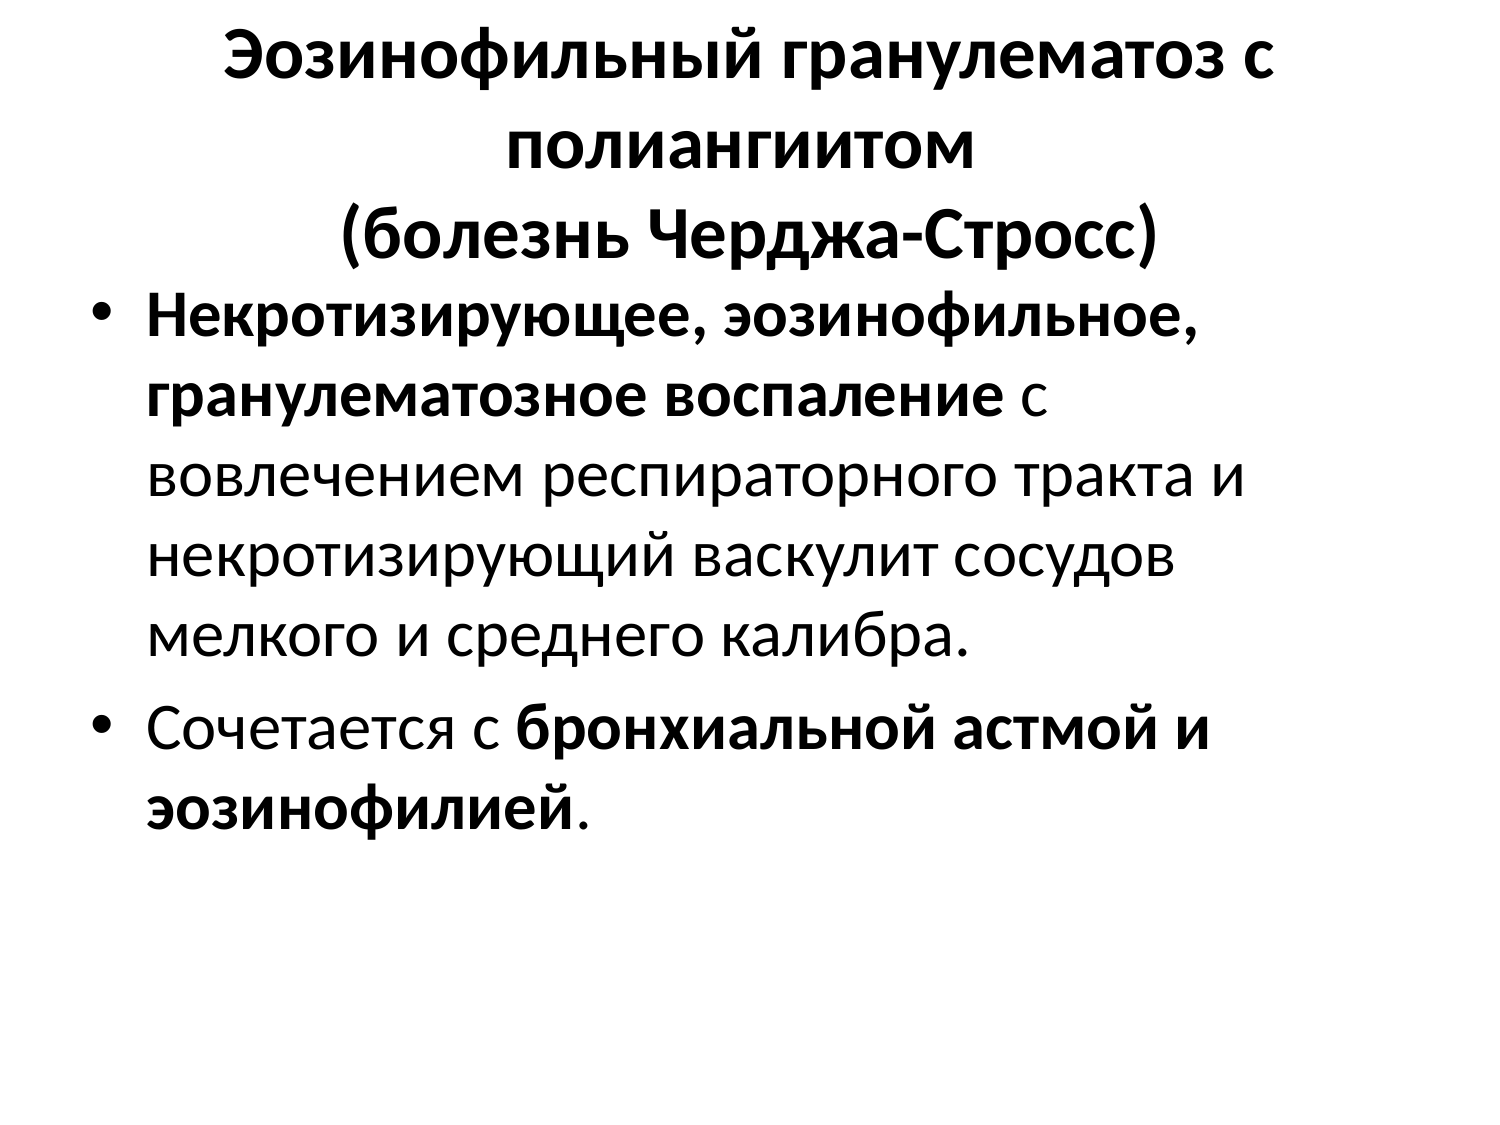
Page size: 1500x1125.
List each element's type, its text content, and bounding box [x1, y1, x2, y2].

list Некротизирующее, эозинофильное, гранулематозное воспаление с вовлечением респираторного тракта и некротизирующий васкулит сосудов мелкого и среднего калибра. Сочетается с бронхиальной астмой и эозинофилией. [75, 262, 1425, 1005]
title Эозинофильный гранулематоз с полиангиитом (болезнь Черджа-Стросс) [75, 45, 1425, 233]
